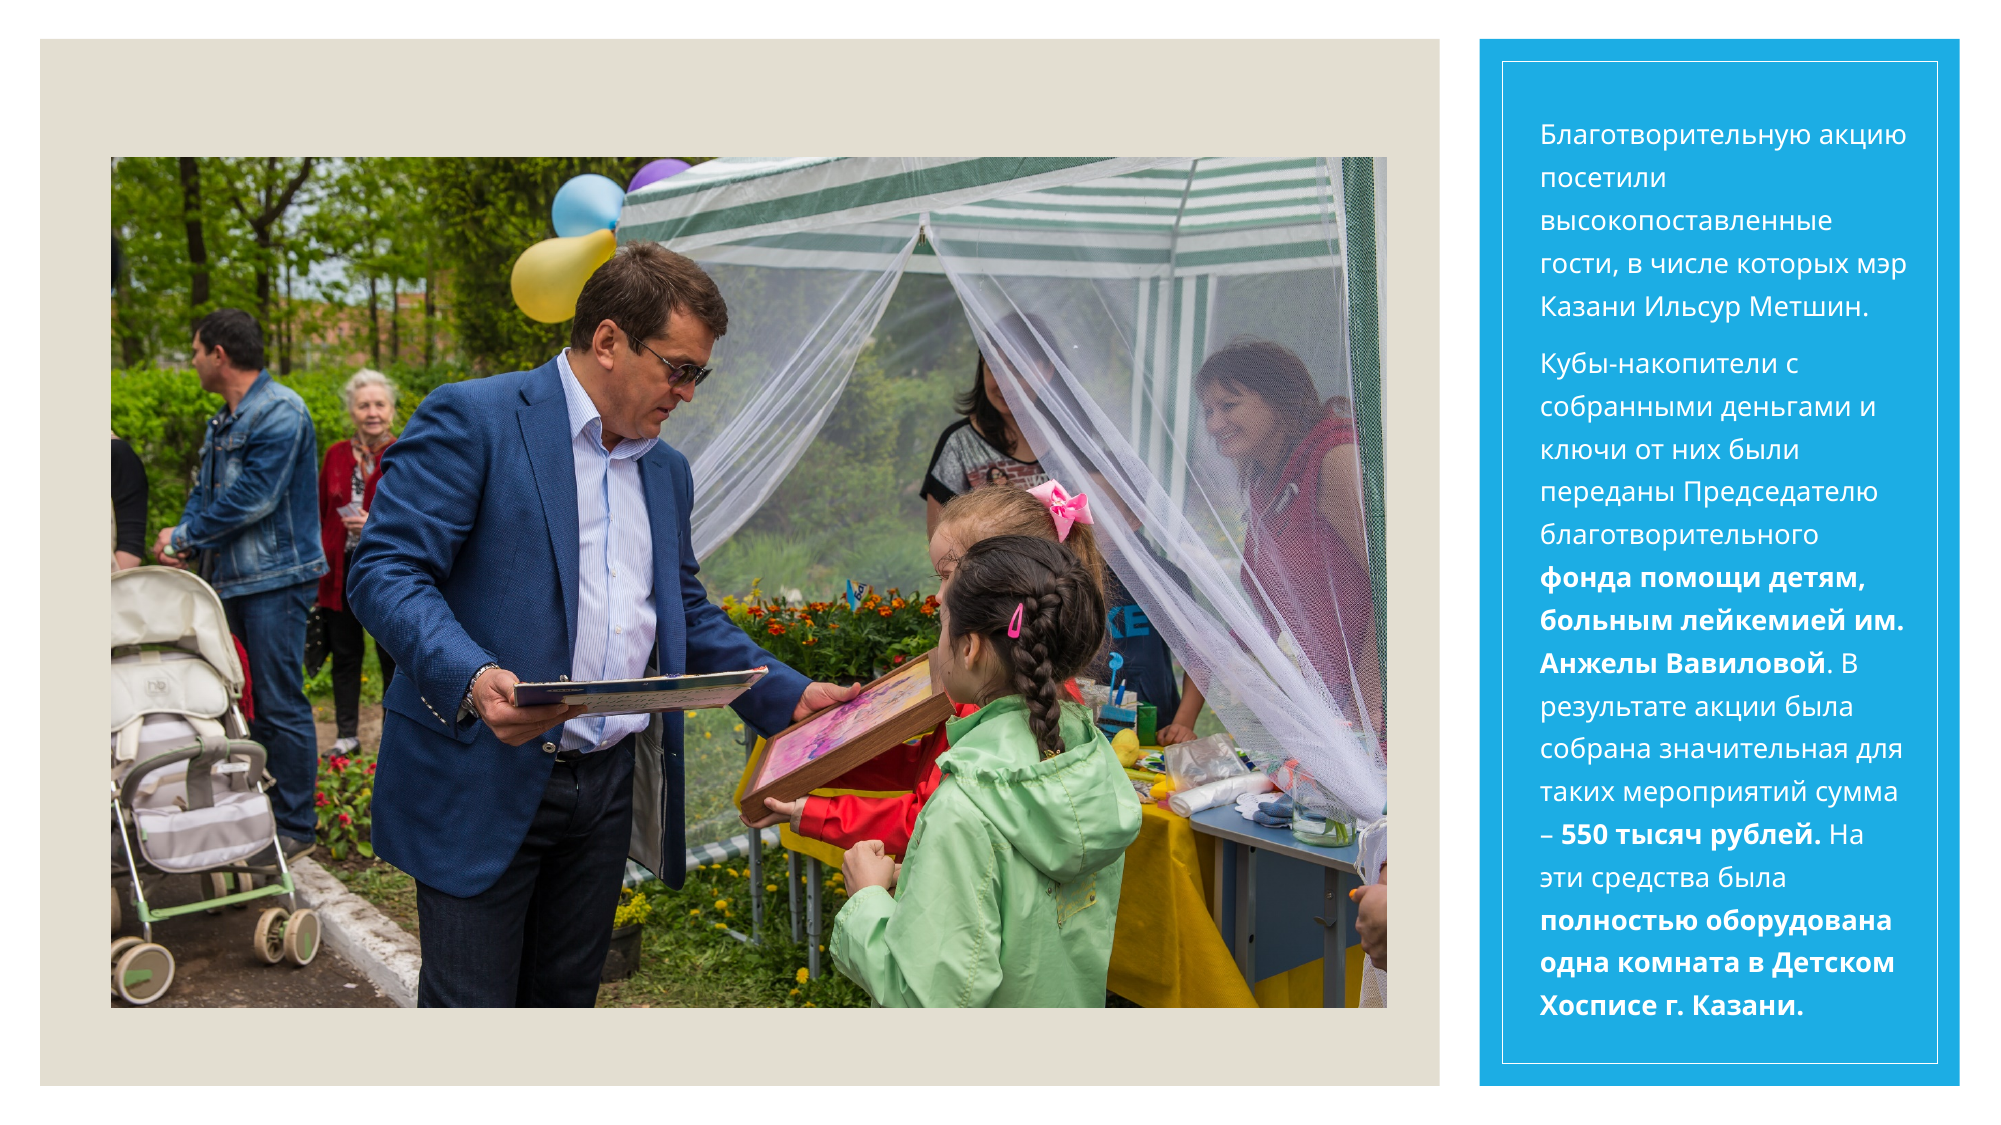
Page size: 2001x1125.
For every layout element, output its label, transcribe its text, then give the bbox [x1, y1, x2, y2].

list Благотворительную акцию посетили высокопоставленные гости, в числе которых мэр Казани Ильсур Метшин. Кубы-накопители с собранными деньгами и ключи от них были переданы Председателю благотворительного фонда помощи детям, больным лейкемией им. Анжелы Вавиловой. В результате акции была собрана значительная для таких мероприятий сумма – 550 тысяч рублей. На эти средства была полностью оборудована одна комната в Детском Хосписе г. Казани. [1524, 99, 1924, 1066]
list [110, 157, 1386, 1008]
